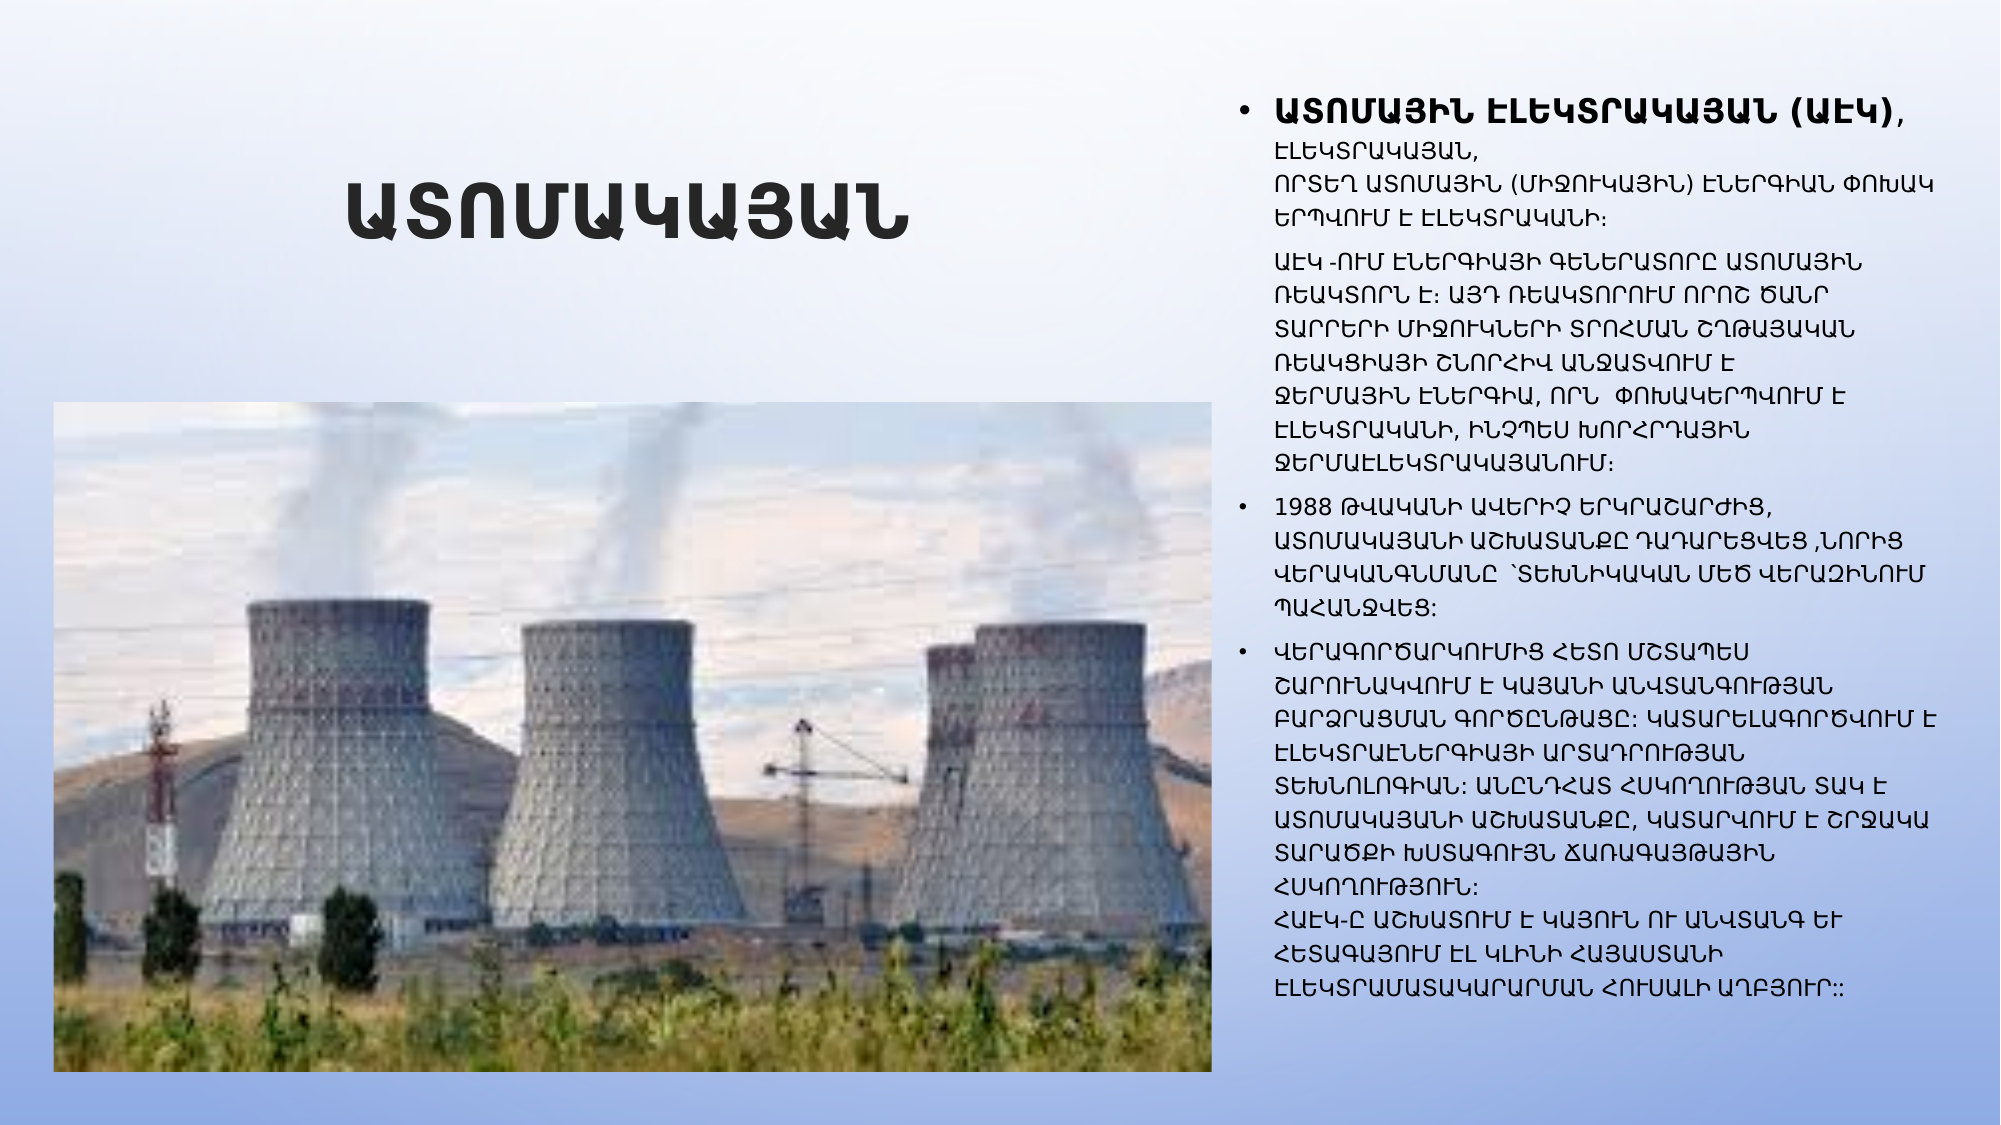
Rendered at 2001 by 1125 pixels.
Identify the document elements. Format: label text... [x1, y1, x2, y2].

title Ատոմակայան [85, 80, 1168, 348]
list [53, 402, 1212, 1073]
list Ատոմային էլեկտրակայան (ԱԷԿ), էլեկտրակայան, որտեղ ատոմային (միջուկային) էներգիան փոխակերպվում է էլեկտրականի։ ԱԷԿ -ում էներգիայի գեներատորը ատոմային ռեակտորն է։ Այդ ռեակտորում որոշ ծանր տարրերի միջուկների տրոհման շղթայական ռեակցիայի շնորհիվ անջատվում է ջերմային էներգիա, որն փոխակերպվում է էլեկտրականի, ինչպես խորհրդային ջերմաէլեկտրակայանում։ 1988 թվականի ավերիչ երկրաշարժից, ատոմակայանի աշխատանքը դադարեցվեց ,նորից վերականգնմանը `տեխնիկական մեծ վերազինում պահանջվեց: վերագործարկումից հետո մշտապես շարունակվում է կայանի անվտանգության բարձրացման գործընթացը: Կատարելագործվում է էլեկտրաէներգիայի արտադրության տեխնոլոգիան: Անընդհատ հսկողության տակ է ատոմակայանի աշխատանքը, կատարվում է շրջակա տարածքի խստագույն ճառագայթային հսկողություն: ՀԱԷԿ-ը աշխատում է կայուն ու անվտանգ եւ հետագայում էլ կլինի Հայաստանի էլեկտրամատակարարման Հուսալի Աղբյուր:: [1223, 64, 1962, 1052]
